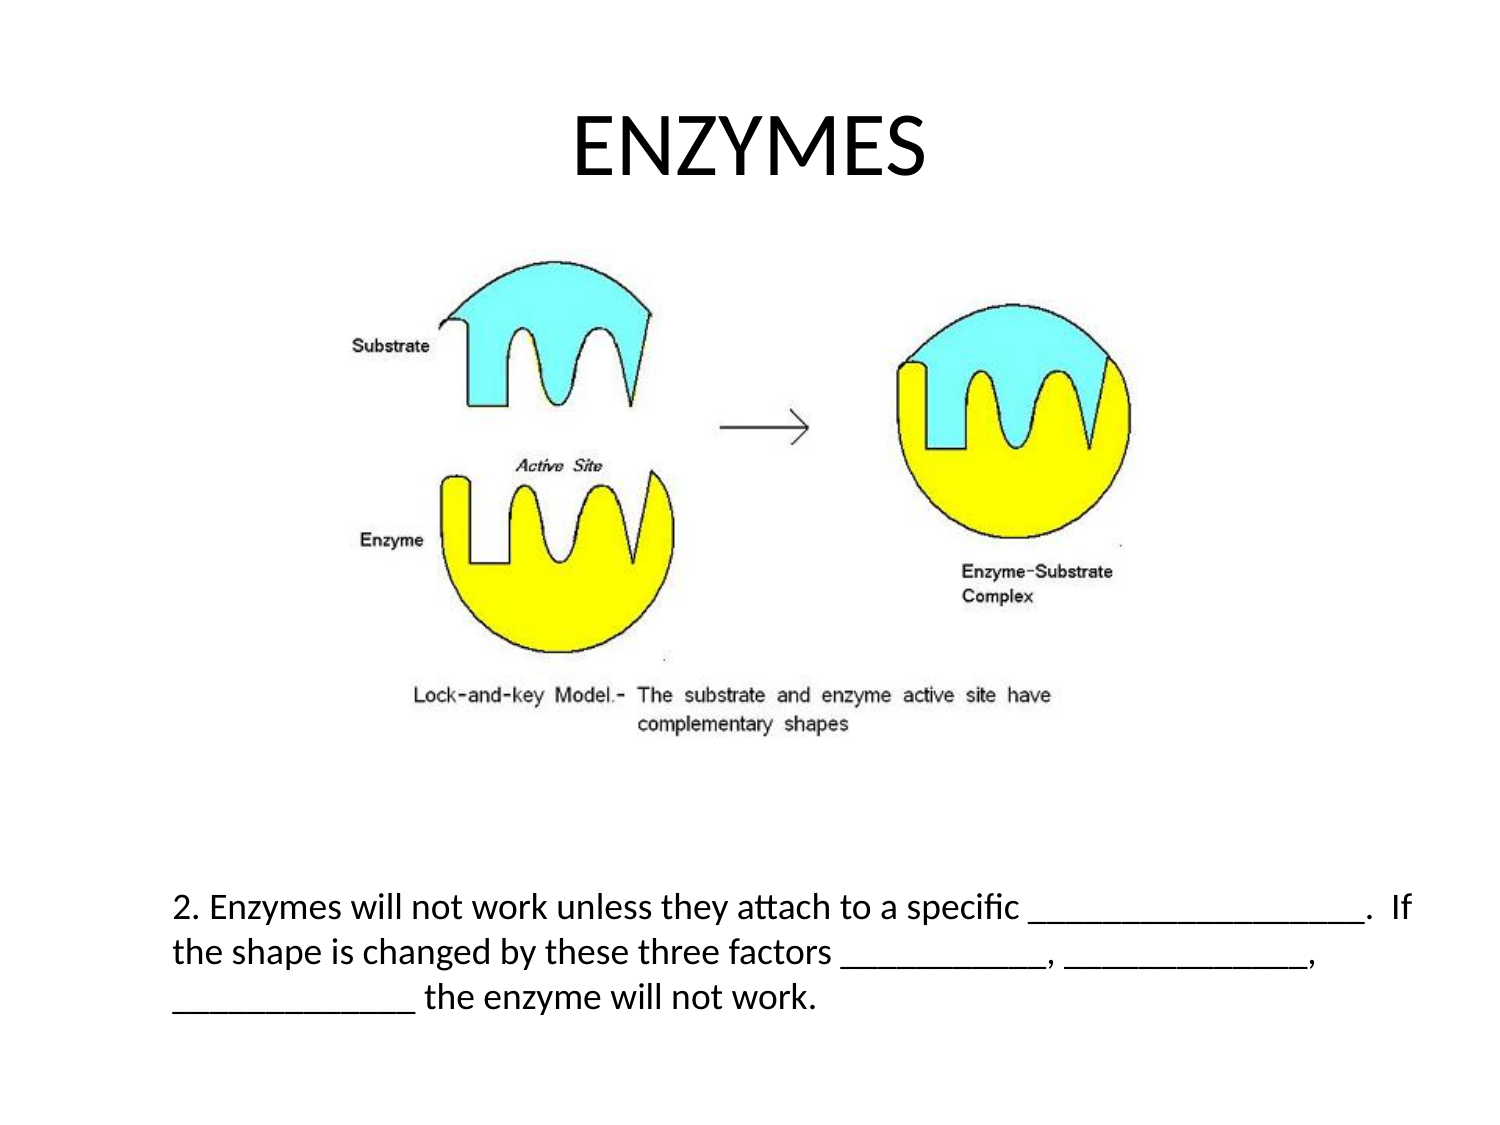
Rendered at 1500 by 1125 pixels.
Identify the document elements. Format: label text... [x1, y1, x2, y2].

text_box 2. Enzymes will not work unless they attach to a specific __________________. If the shape is changed by these three factors ___________, _____________, _____________ the enzyme will not work. [99, 874, 1460, 1025]
title ENZYMES [75, 45, 1425, 233]
picture [337, 249, 1201, 774]
